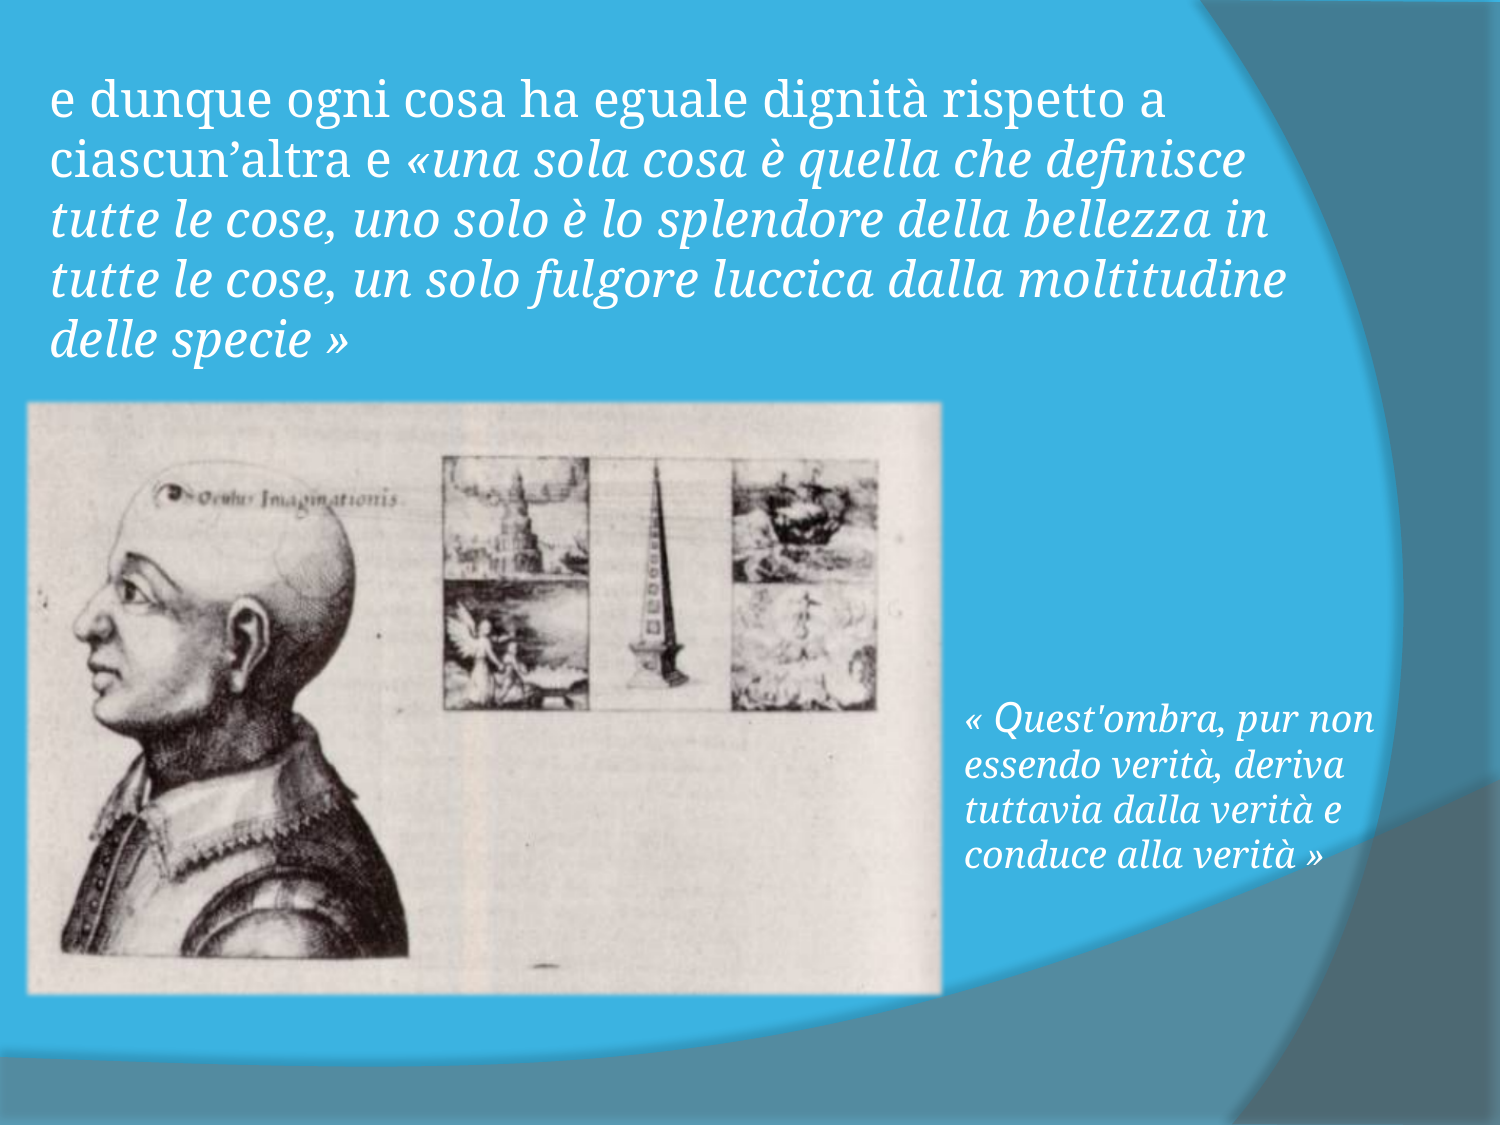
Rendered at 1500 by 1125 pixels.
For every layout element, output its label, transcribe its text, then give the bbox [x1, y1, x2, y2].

text_box e dunque ogni cosa ha eguale dignità rispetto a ciascun’altra e «una sola cosa è quella che definisce tutte le cose, uno solo è lo splendore della bellezza in tutte le cose, un solo fulgore luccica dalla moltitudine delle specie » [35, 0, 1325, 375]
picture [23, 398, 946, 999]
text_box « Quest'ombra, pur non essendo verità, deriva tuttavia dalla verità e conduce alla verità » [951, 503, 1500, 884]
